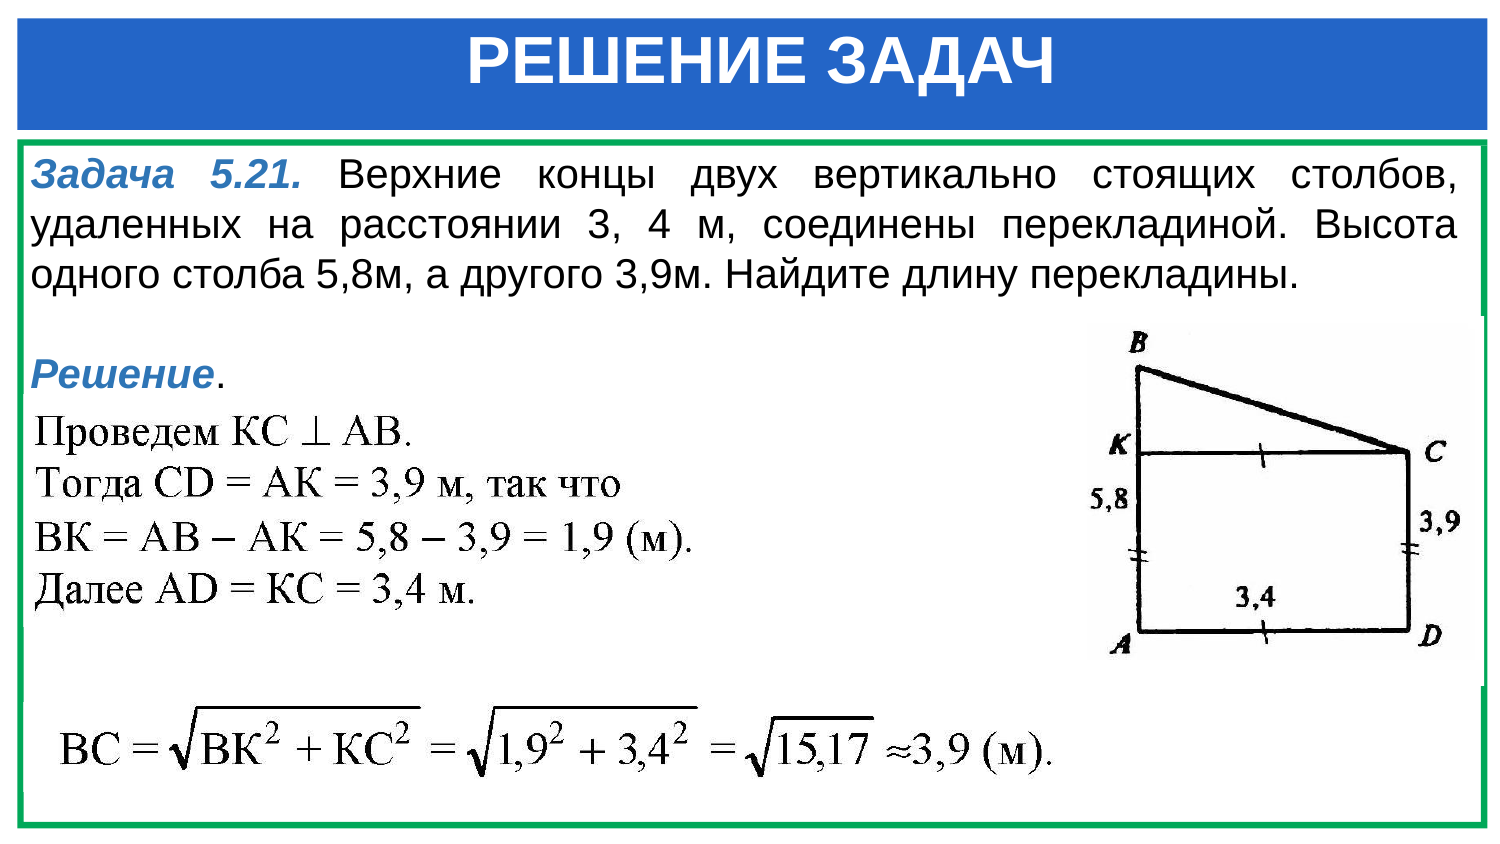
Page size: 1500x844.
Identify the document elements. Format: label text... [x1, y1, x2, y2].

picture [1083, 316, 1485, 686]
text_box РЕШЕНИЕ ЗАДАЧ [15, 9, 1485, 105]
picture [23, 702, 1248, 792]
picture [23, 394, 760, 627]
text_box Задача 5.21. Верхние концы двух вертикально стоящих столбов, удаленных на расстоянии 3, 4 м, соединены перекладиной. Высота одного столба 5,8м, а другого 3,9м. Найдите длину перекладины. Решение. [15, 138, 1473, 454]
